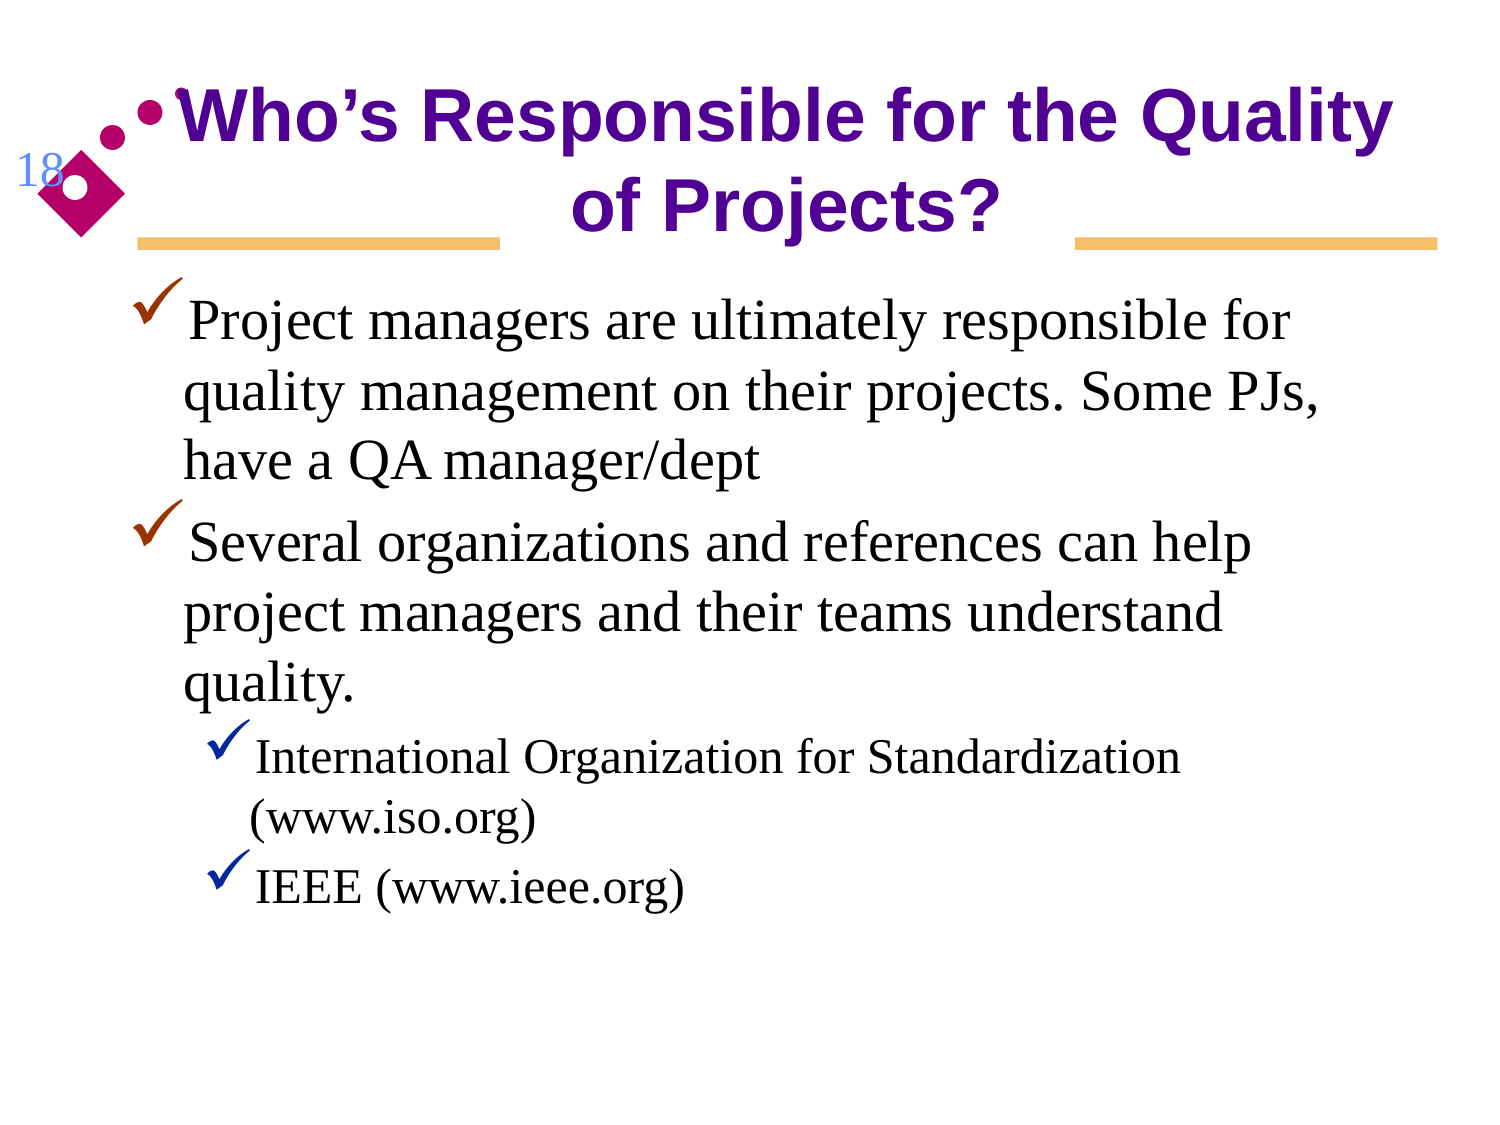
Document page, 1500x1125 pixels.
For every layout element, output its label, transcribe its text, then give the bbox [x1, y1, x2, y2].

title Who’s Responsible for the Quality of Projects? [150, 75, 1424, 238]
slide_number 18 [0, 129, 97, 189]
list Project managers are ultimately responsible for quality management on their projects. Some PJs, have a QA manager/dept Several organizations and references can help project managers and their teams understand quality. International Organization for Standardization (www.iso.org)‏ IEEE (www.ieee.org)‏ [112, 274, 1425, 1025]
